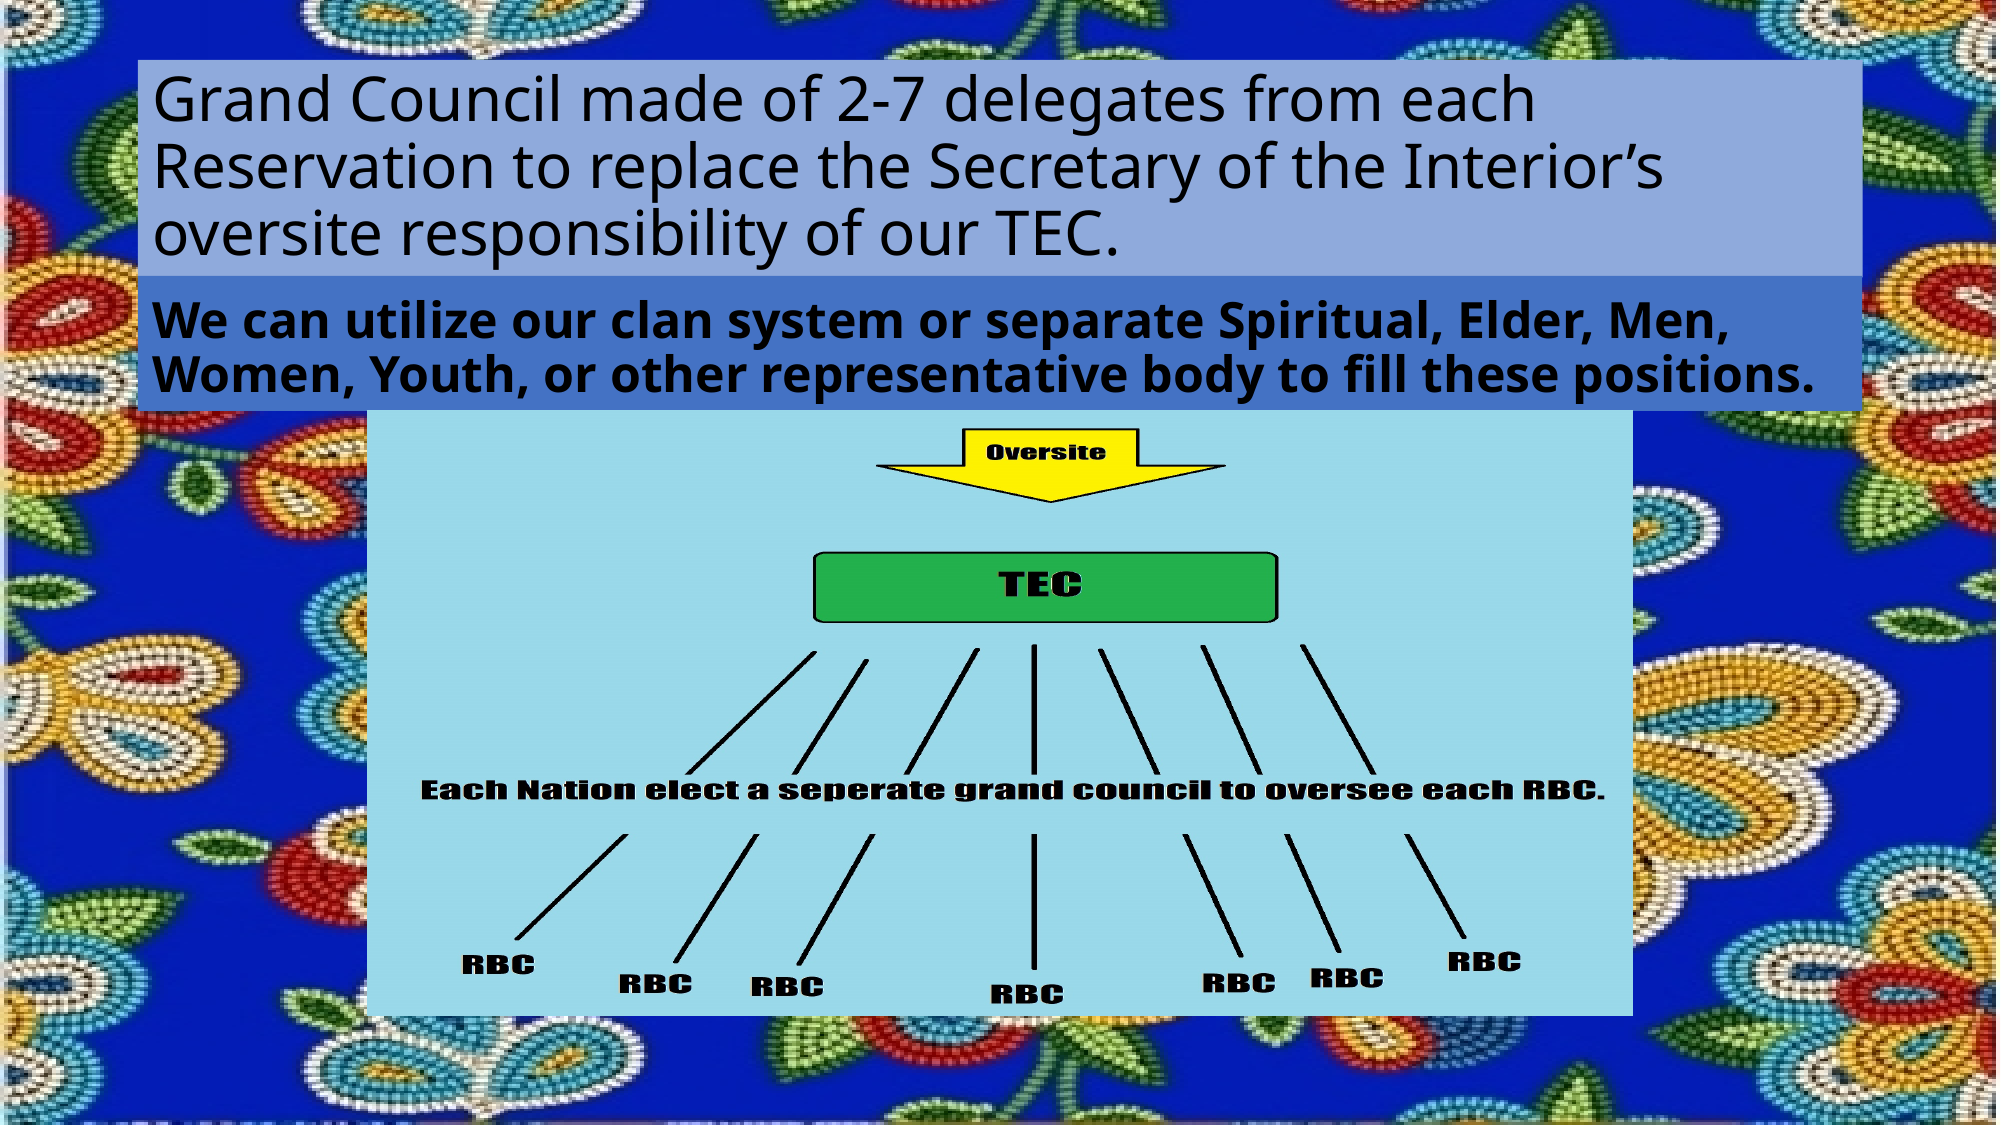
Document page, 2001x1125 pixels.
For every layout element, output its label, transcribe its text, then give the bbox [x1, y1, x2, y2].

title Grand Council made of 2-7 delegates from each Reservation to replace the Secretary of the Interior’s oversite responsibility of our TEC. [137, 59, 1863, 275]
list We can utilize our clan system or separate Spiritual, Elder, Men, Women, Youth, or other representative body to fill these positions. [137, 275, 1863, 411]
picture [0, 0, 2001, 1125]
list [367, 410, 1633, 1016]
